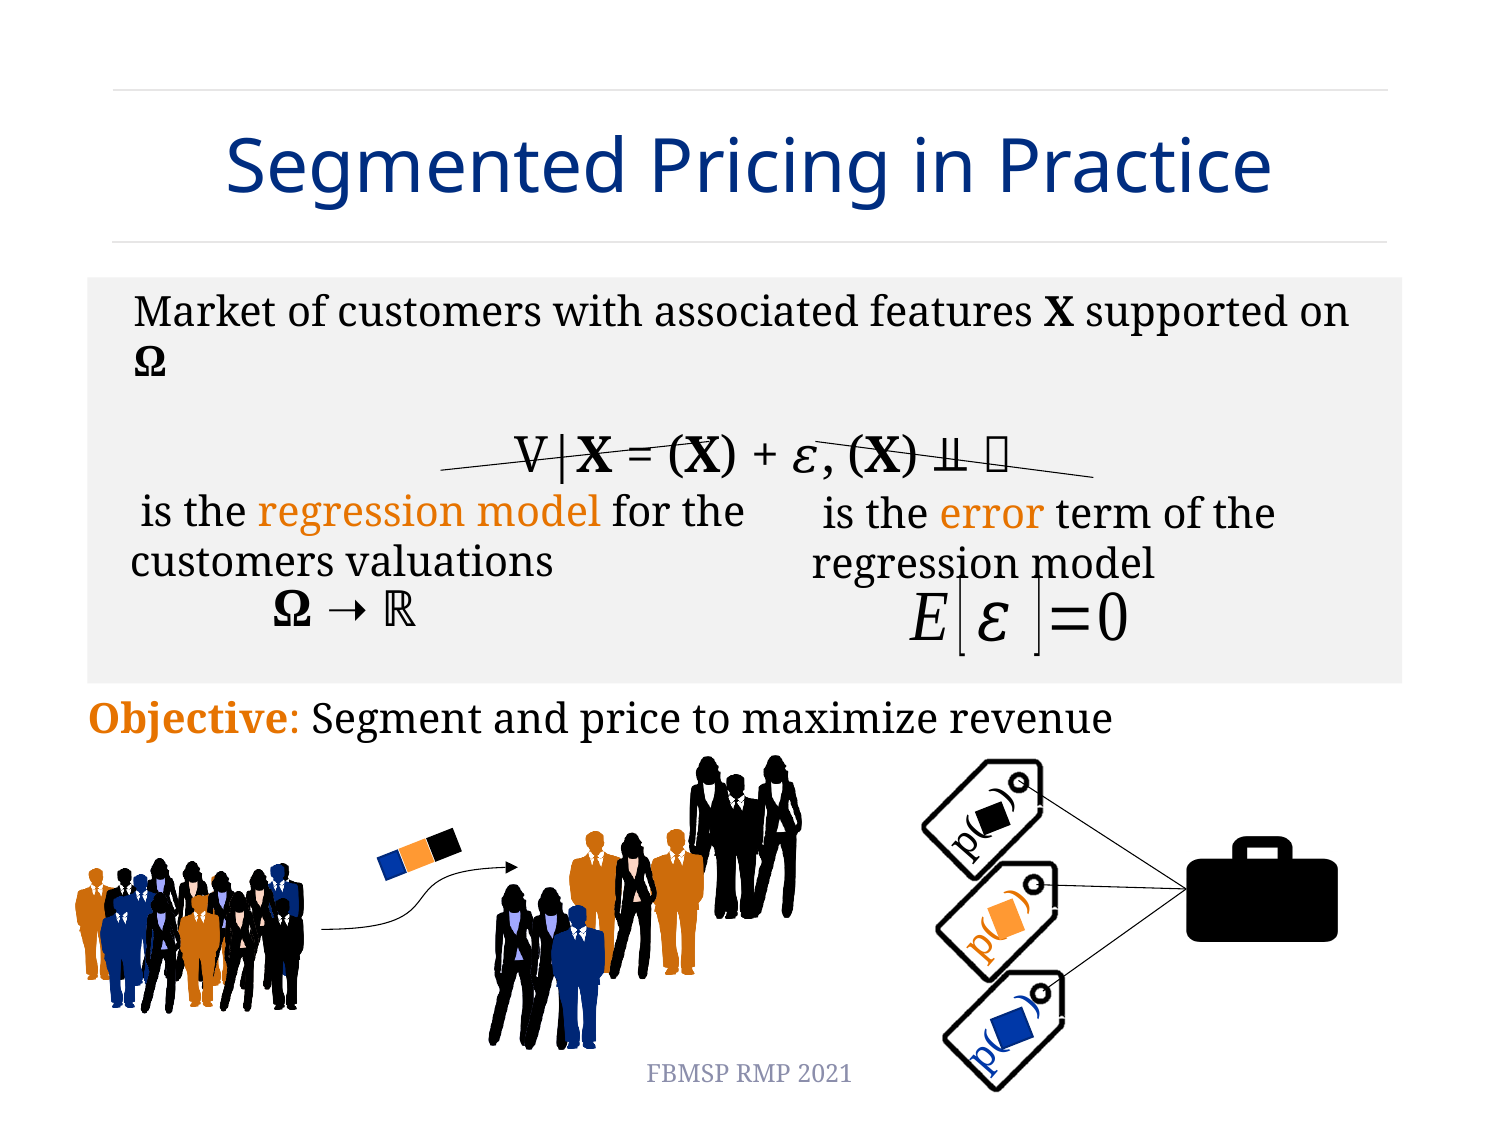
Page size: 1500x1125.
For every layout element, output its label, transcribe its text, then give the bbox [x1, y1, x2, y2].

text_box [1018, 780, 1187, 889]
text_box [879, 854, 1042, 990]
footer FBMSP RMP 2021 [440, 1042, 1060, 1103]
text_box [886, 964, 1120, 1099]
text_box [1036, 884, 1187, 889]
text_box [1042, 888, 1187, 992]
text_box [569, 829, 704, 981]
text_box [398, 838, 435, 867]
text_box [75, 855, 304, 1015]
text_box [87, 277, 1409, 722]
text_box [481, 880, 605, 1052]
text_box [865, 753, 1098, 888]
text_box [676, 751, 808, 921]
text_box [321, 867, 519, 930]
text_box Objective: Segment and price to maximize revenue [72, 684, 1129, 750]
title Segmented Pricing in Practice [103, 59, 1397, 277]
text_box [426, 827, 462, 862]
text_box [376, 849, 405, 867]
picture [1187, 836, 1338, 942]
